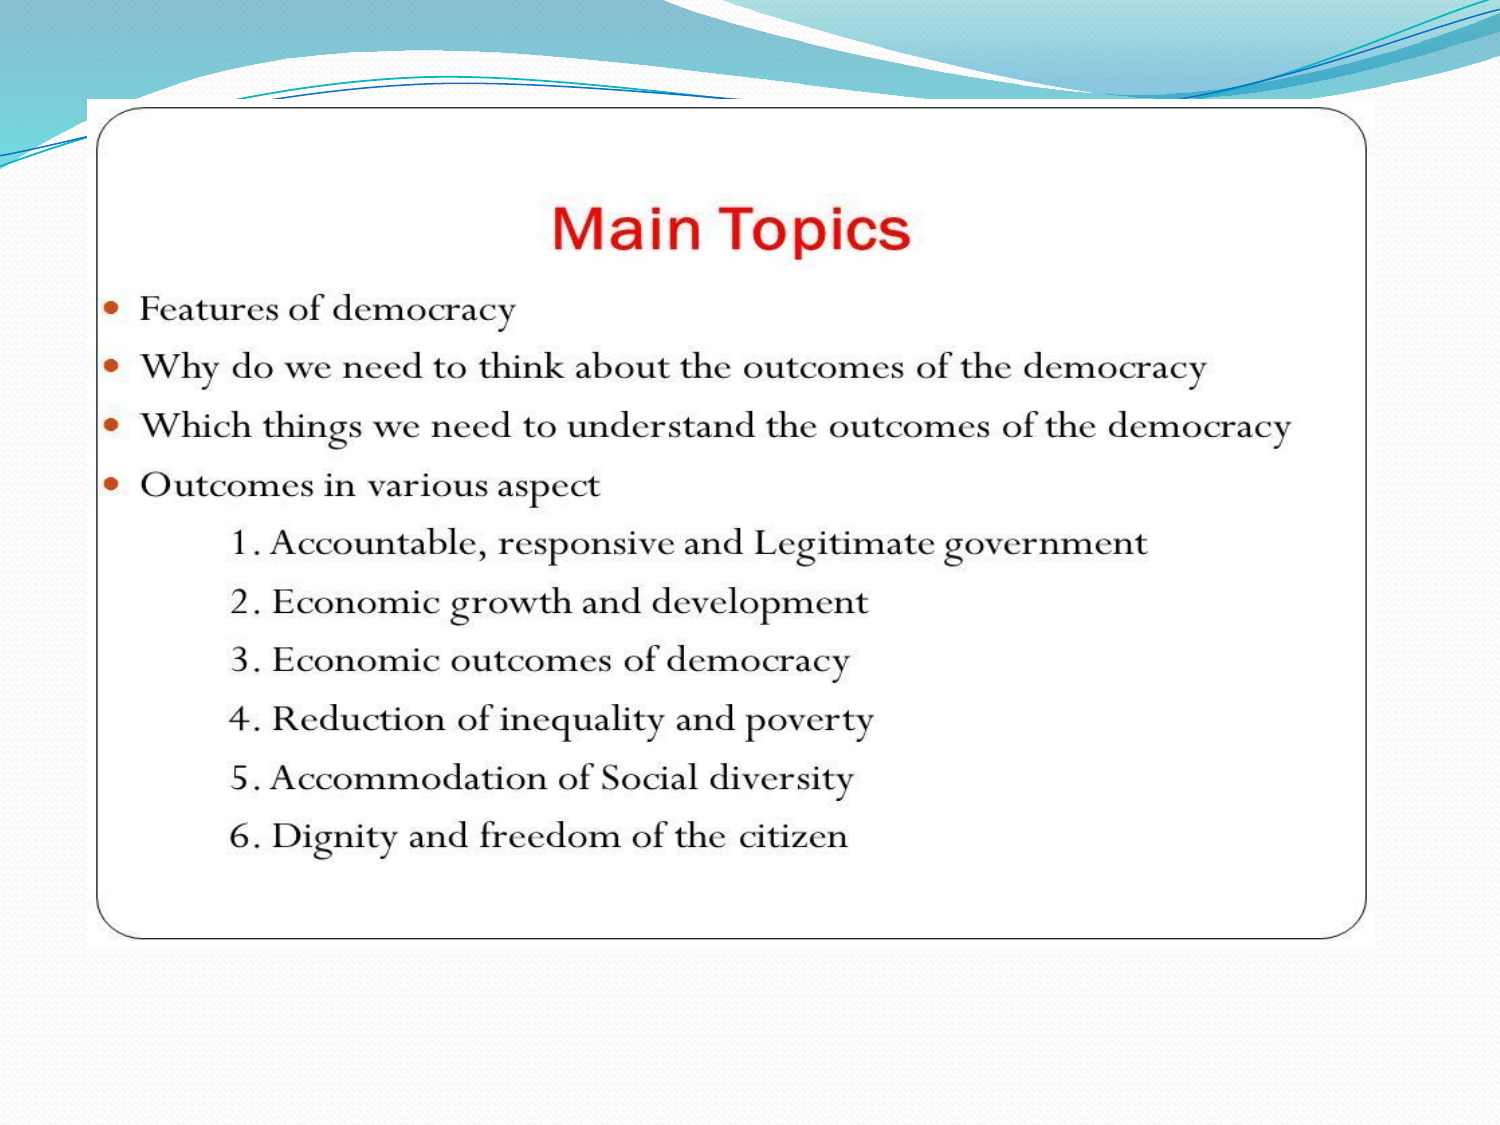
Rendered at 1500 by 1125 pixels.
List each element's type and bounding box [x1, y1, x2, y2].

picture [87, 99, 1376, 951]
